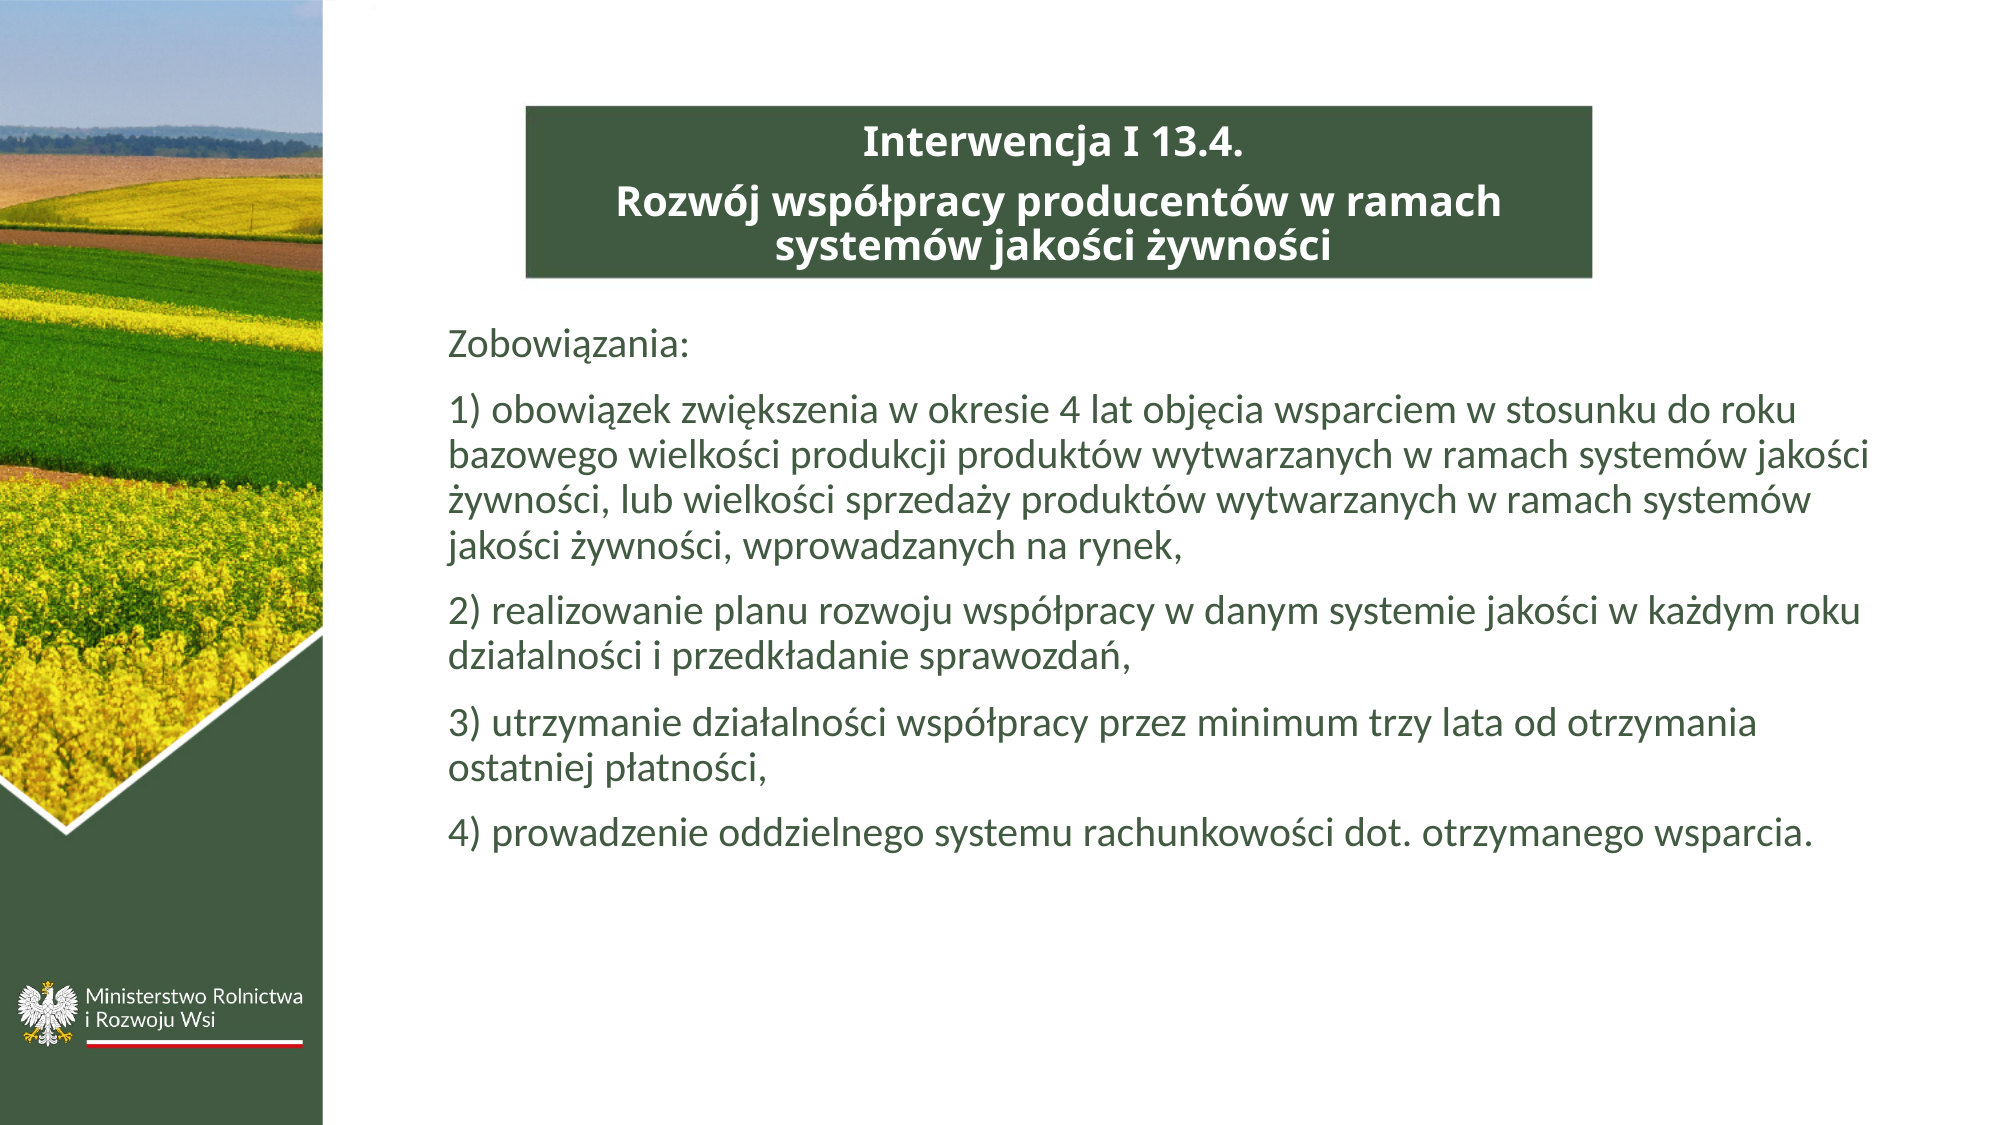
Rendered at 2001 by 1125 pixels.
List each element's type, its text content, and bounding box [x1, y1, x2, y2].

list Zobowiązania: 1) obowiązek zwiększenia w okresie 4 lat objęcia wsparciem w stosunku do roku bazowego wielkości produkcji produktów wytwarzanych w ramach systemów jakości żywności, lub wielkości sprzedaży produktów wytwarzanych w ramach systemów jakości żywności, wprowadzanych na rynek, 2) realizowanie planu rozwoju współpracy w danym systemie jakości w każdym roku działalności i przedkładanie sprawozdań, 3) utrzymanie działalności współpracy przez minimum trzy lata od otrzymania ostatniej płatności, 4) prowadzenie oddzielnego systemu rachunkowości dot. otrzymanego wsparcia. [432, 314, 1914, 976]
list Interwencja I 13.4. Rozwój współpracy producentów w ramach systemów jakości żywności [539, 113, 1579, 279]
picture [0, 0, 1593, 1125]
